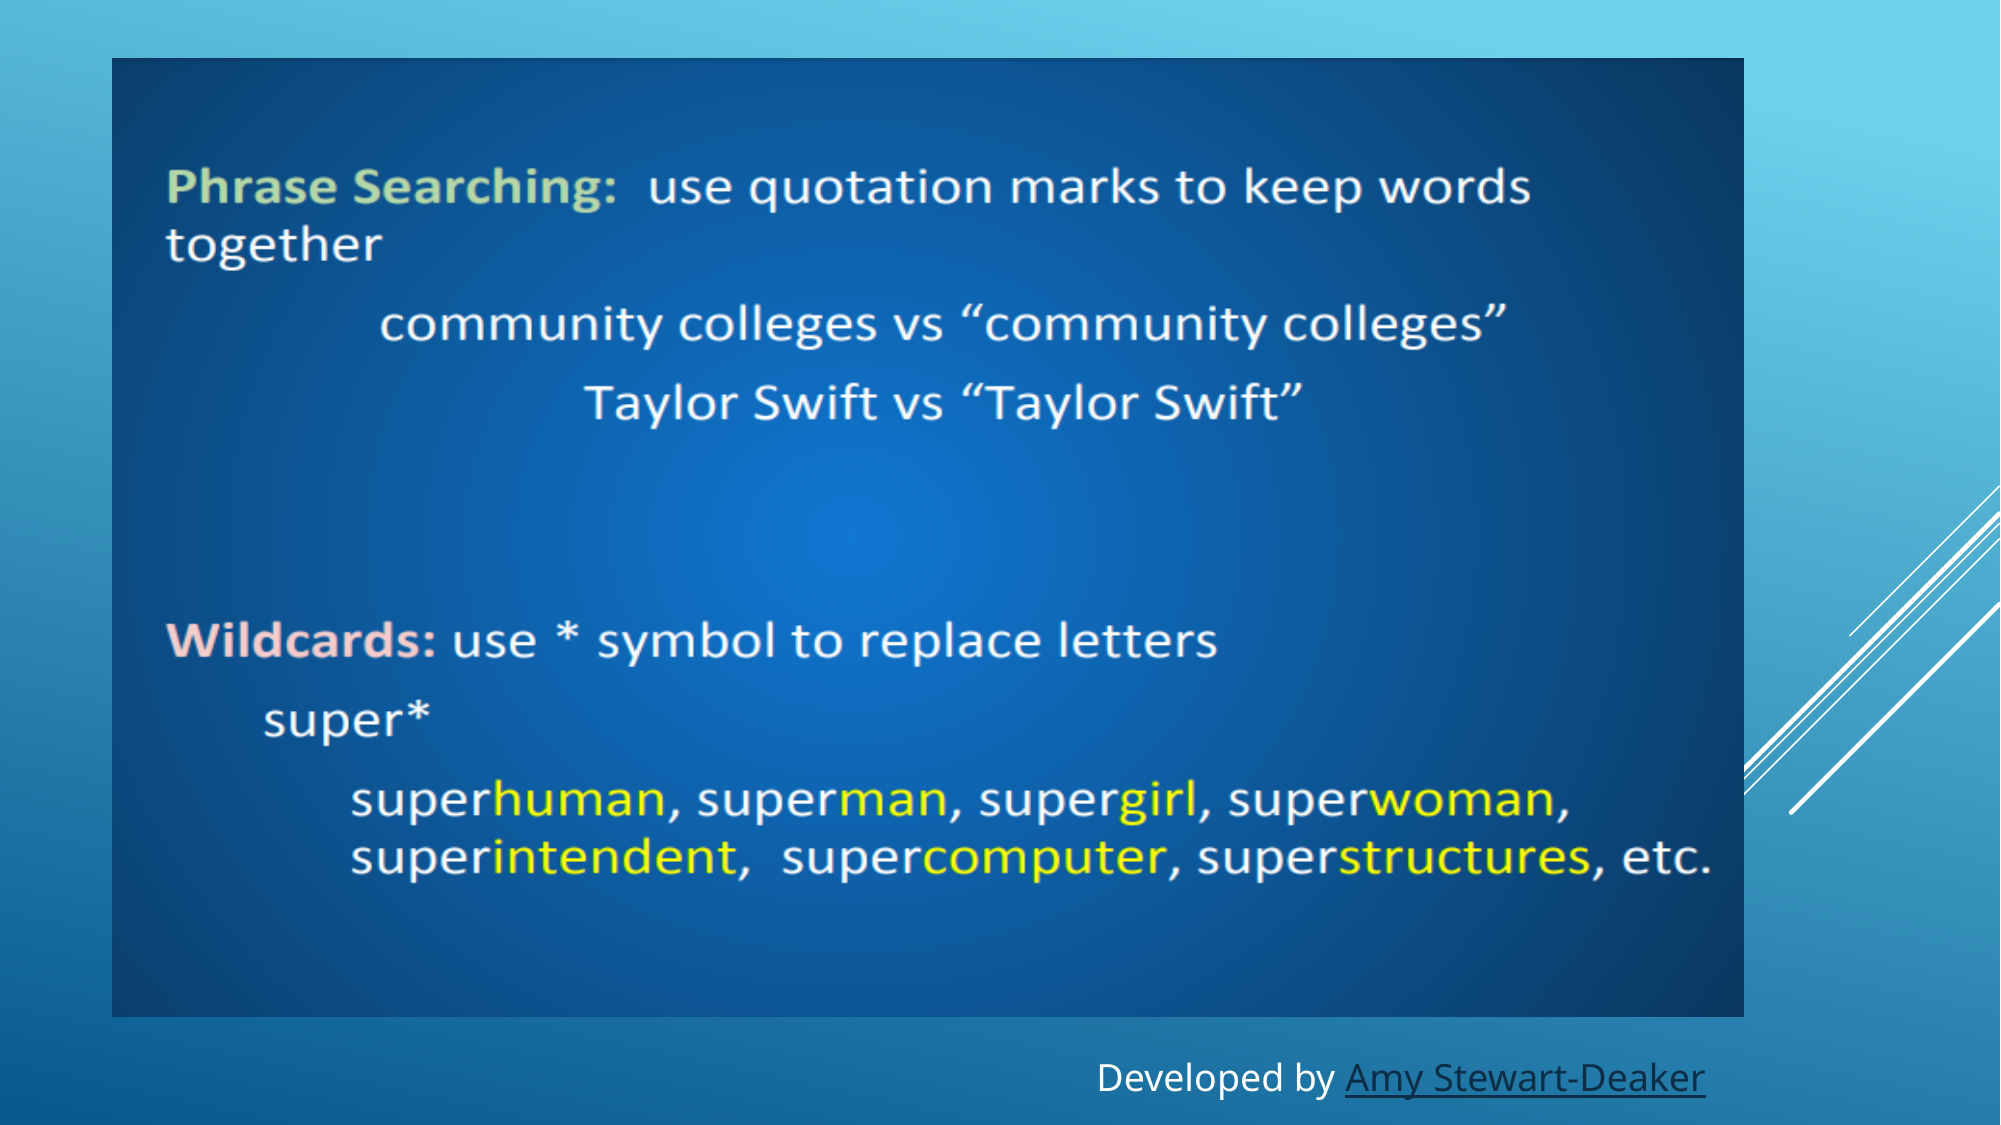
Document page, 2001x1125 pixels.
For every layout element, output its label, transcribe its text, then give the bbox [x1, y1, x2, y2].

text_box Developed by Amy Stewart-Deaker [1081, 1046, 1721, 1113]
picture [111, 58, 1744, 1017]
